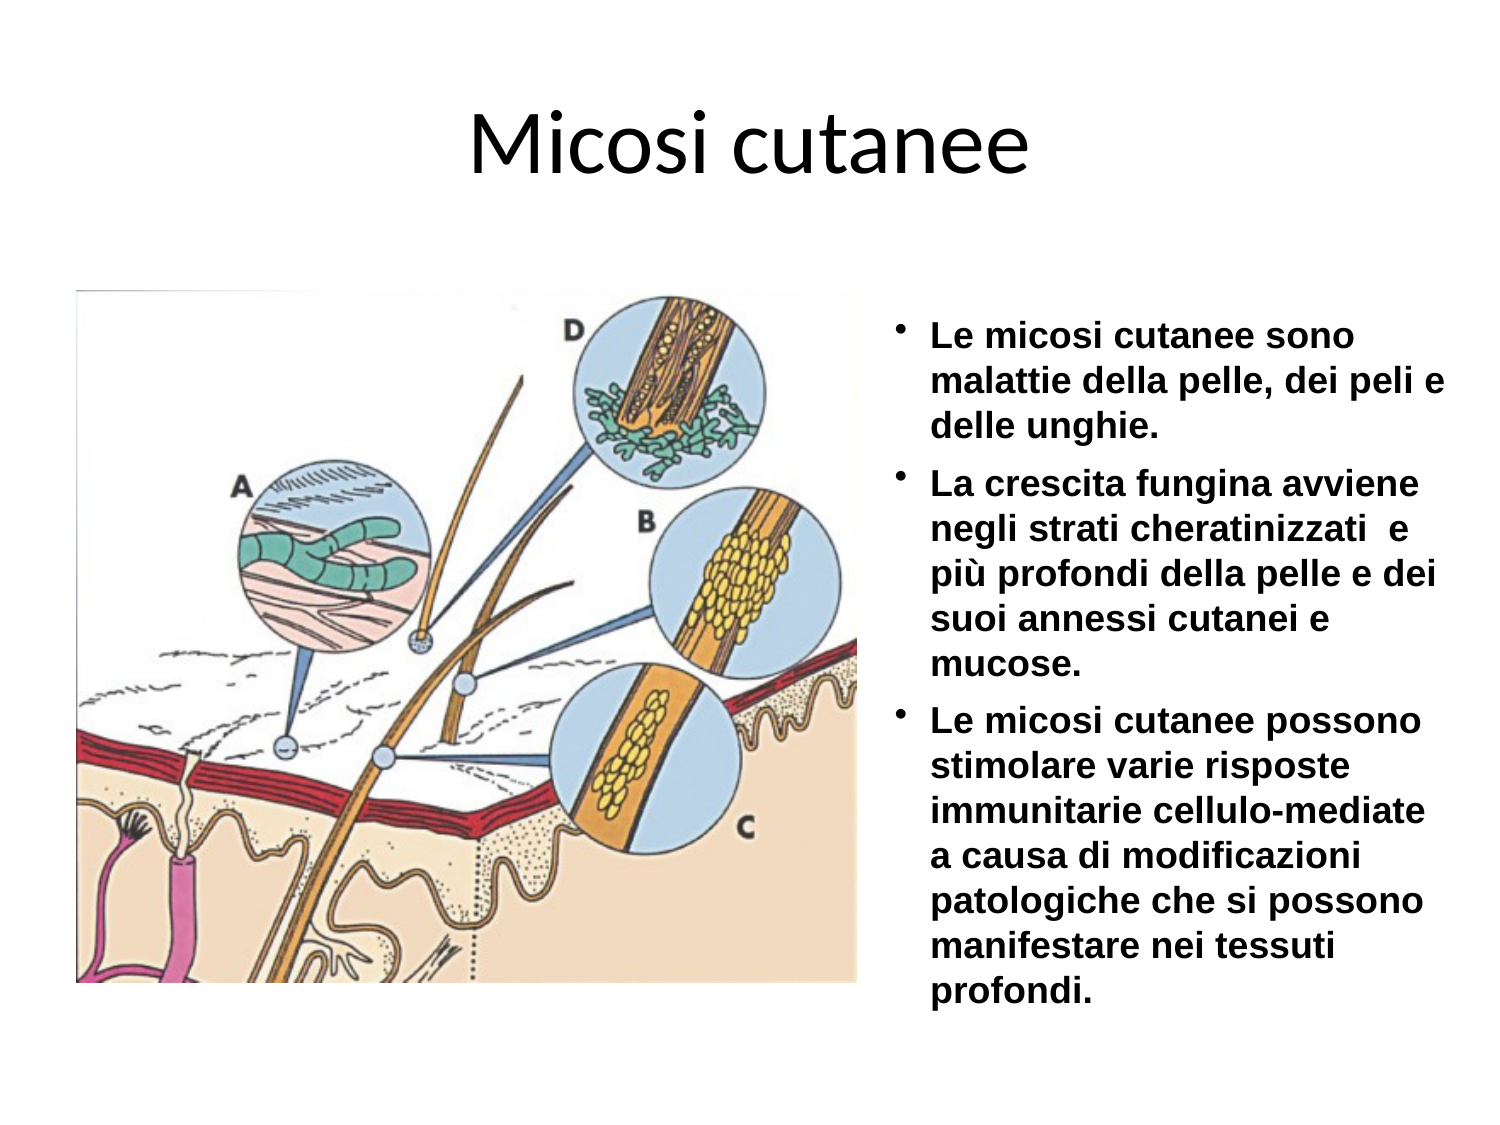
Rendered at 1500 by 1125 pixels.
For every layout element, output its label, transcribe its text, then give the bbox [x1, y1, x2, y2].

text_box Le micosi cutanee sono malattie della pelle, dei peli e delle unghie. La crescita fungina avviene negli strati cheratinizzati e più profondi della pelle e dei suoi annessi cutanei e mucose. Le micosi cutanee possono stimolare varie risposte immunitarie cellulo-mediate a causa di modificazioni patologiche che si possono manifestare nei tessuti profondi. [879, 303, 1471, 1019]
title Micosi cutanee [112, 42, 1388, 231]
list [76, 290, 857, 983]
